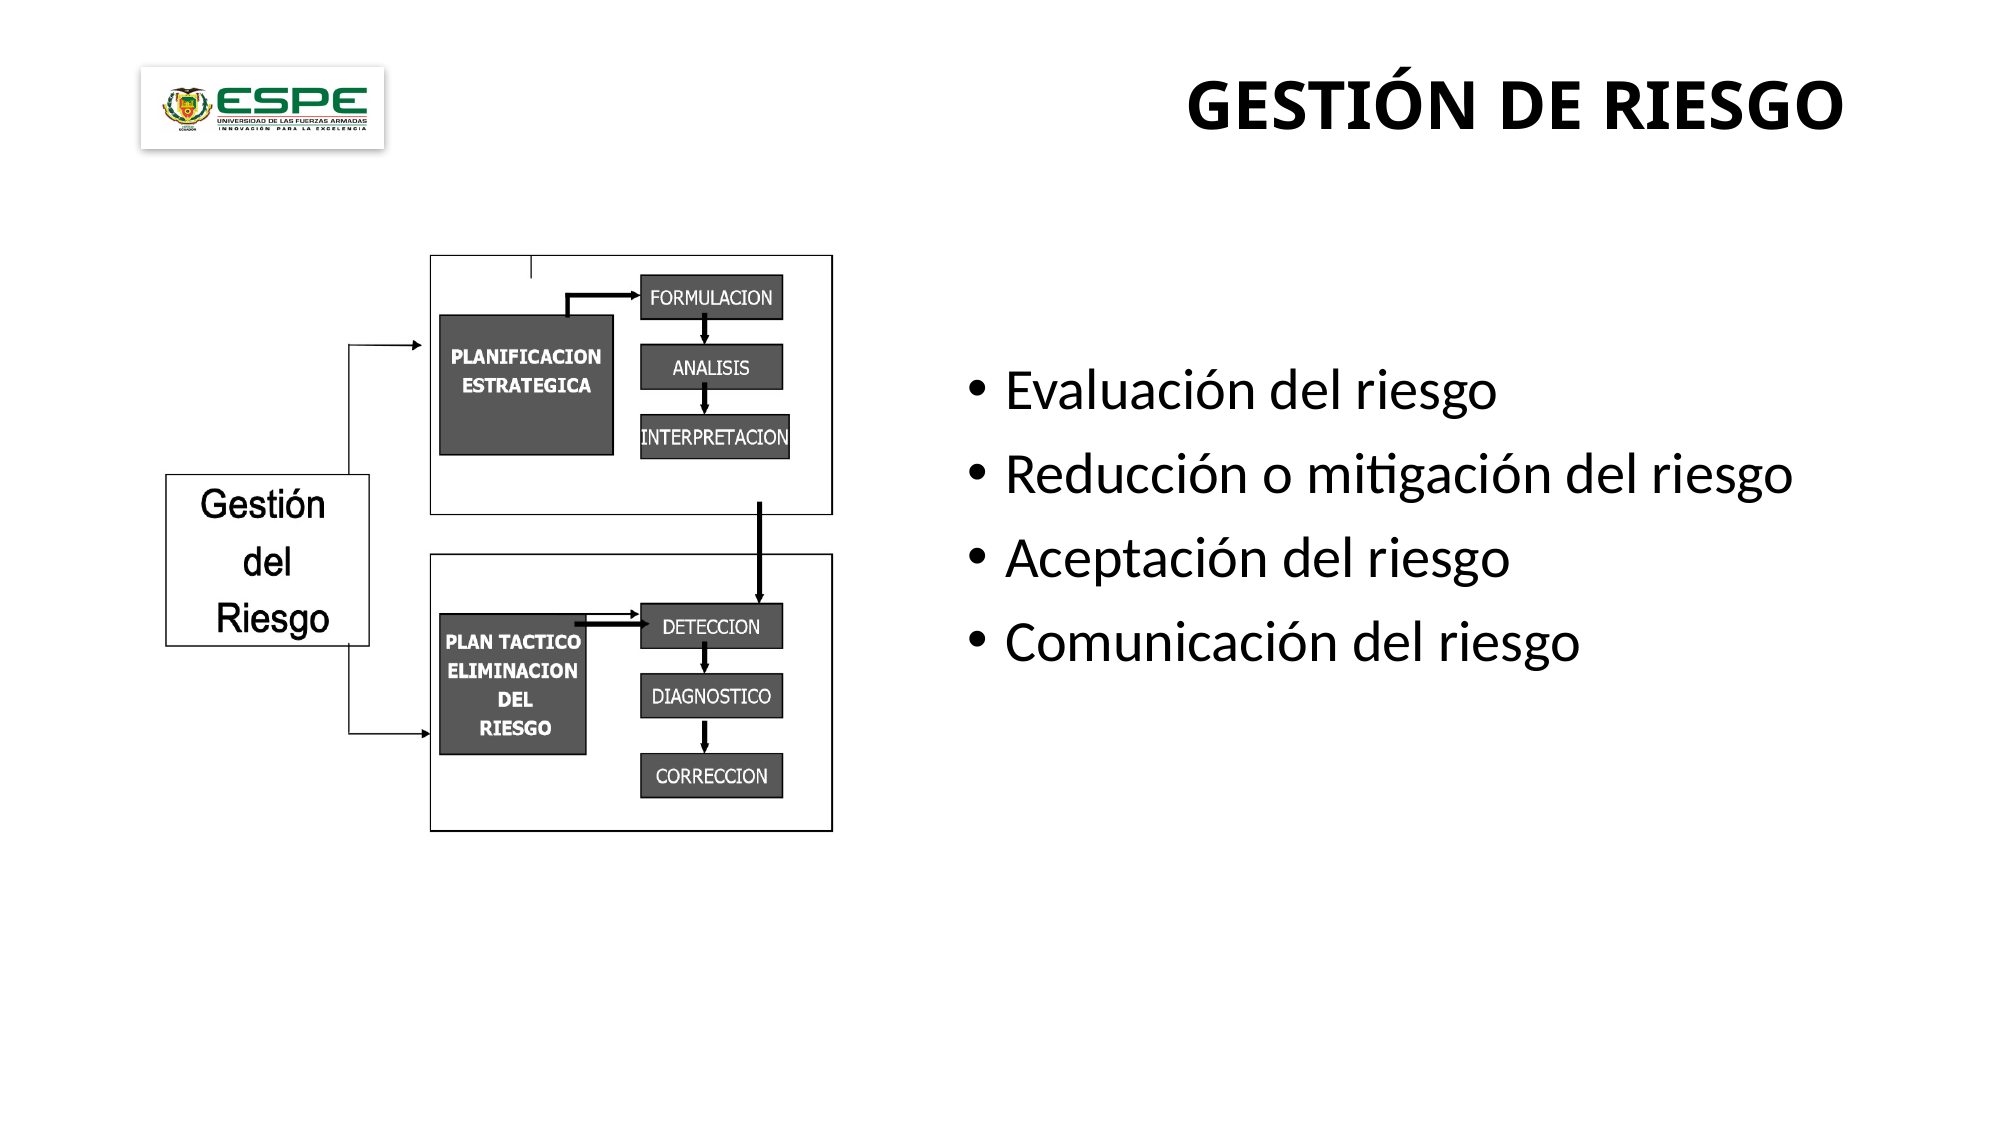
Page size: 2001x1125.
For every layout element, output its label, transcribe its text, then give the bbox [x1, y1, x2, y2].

list Evaluación del riesgo Reducción o mitigación del riesgo Aceptación del riesgo Comunicación del riesgo [952, 177, 1863, 1014]
title GESTIÓN DE RIESGO [137, 59, 1863, 156]
picture [155, 242, 845, 839]
picture [155, 81, 370, 135]
